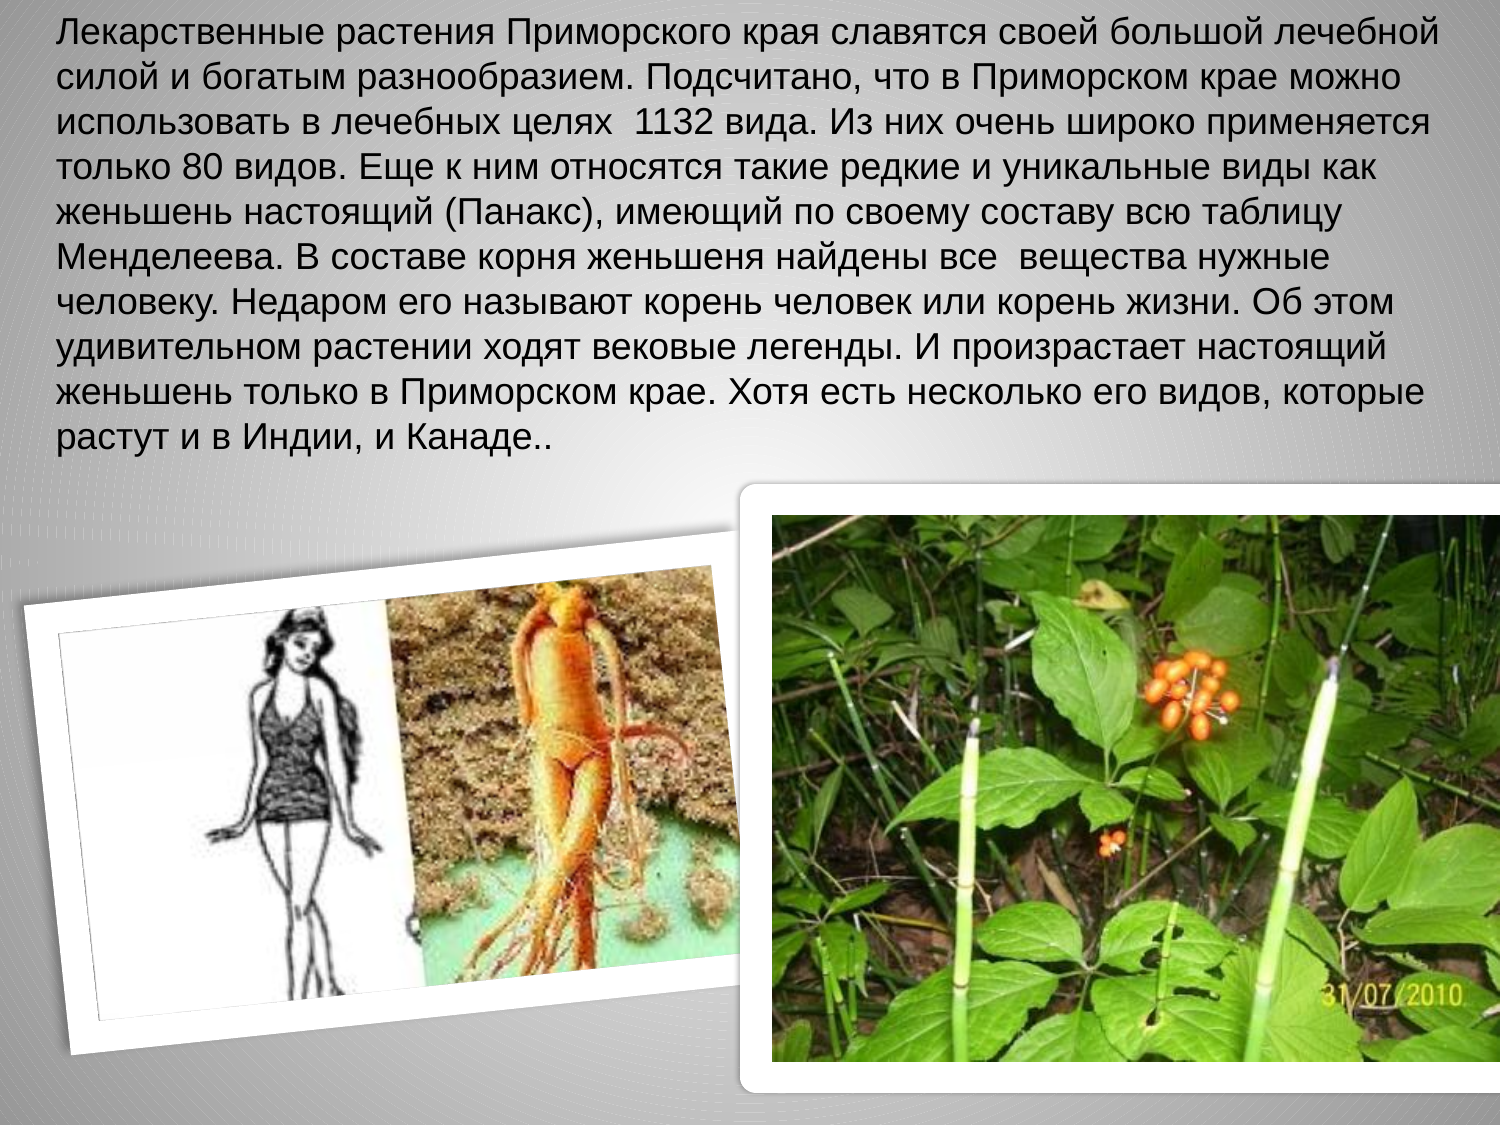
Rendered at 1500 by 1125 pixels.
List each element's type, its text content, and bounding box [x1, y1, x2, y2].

picture [60, 566, 740, 1020]
text_box Лекарственные растения Приморского края славятся своей большой лечебной силой и богатым разнообразием. Подсчитано, что в Приморском крае можно использовать в лечебных целях 1132 вида. Из них очень широко применяется только 80 видов. Еще к ним относятся такие редкие и уникальные виды как женьшень настоящий (Панакс), имеющий по своему составу всю таблицу Менделеева. В составе корня женьшеня найдены все вещества нужные человеку. Недаром его называют корень человек или корень жизни. Об этом удивительном растении ходят вековые легенды. И произрастает настоящий женьшень только в Приморском крае. Хотя есть несколько его видов, которые растут и в Индии, и Канаде.. [41, 0, 1459, 465]
picture [771, 514, 1500, 1062]
